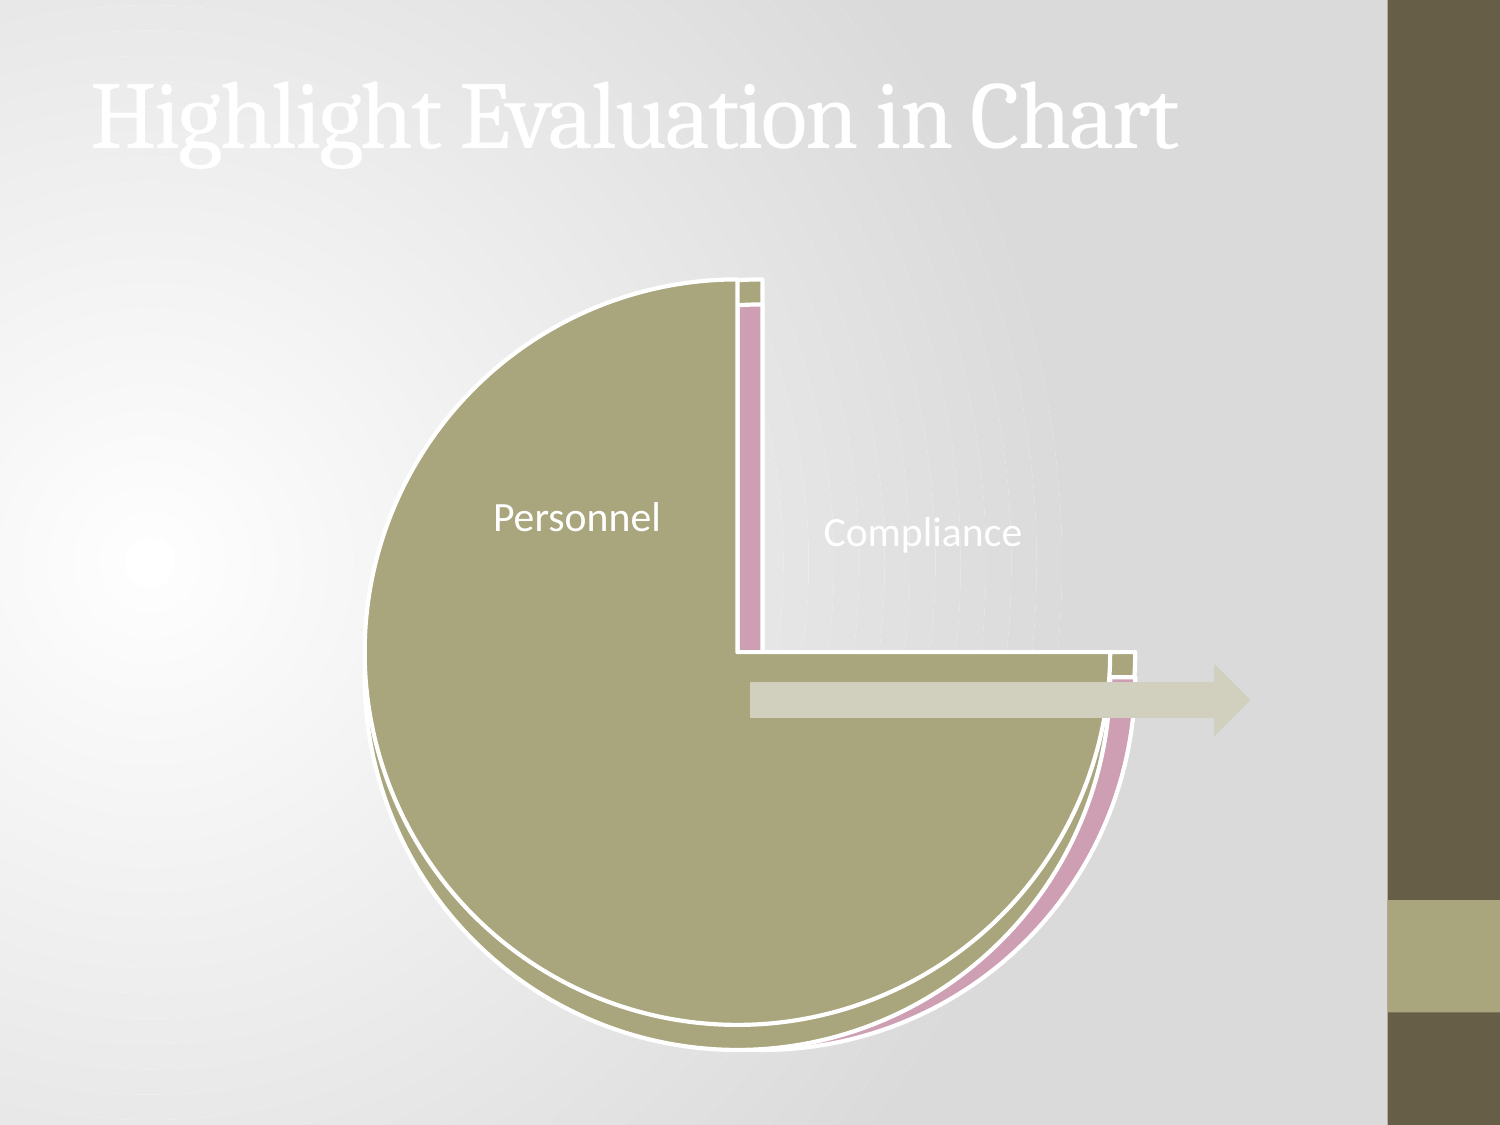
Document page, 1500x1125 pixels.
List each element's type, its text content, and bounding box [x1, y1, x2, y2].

title Highlight Evaluation in Chart [75, 45, 1425, 175]
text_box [249, 161, 1251, 1051]
